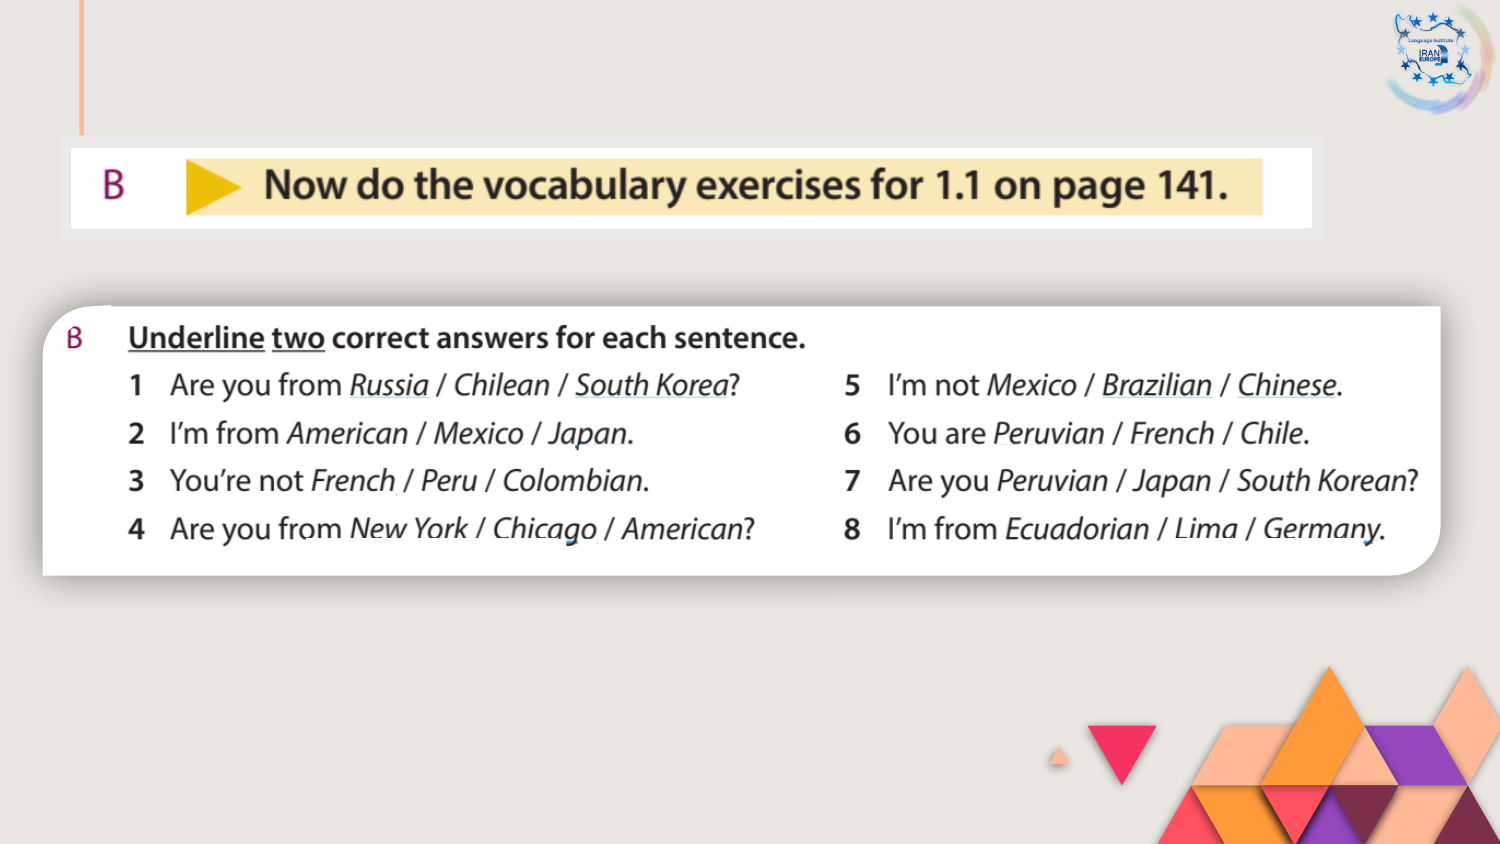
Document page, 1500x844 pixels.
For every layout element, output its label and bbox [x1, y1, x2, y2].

picture [64, 141, 1319, 235]
picture [1379, 0, 1500, 118]
picture [49, 313, 1434, 569]
